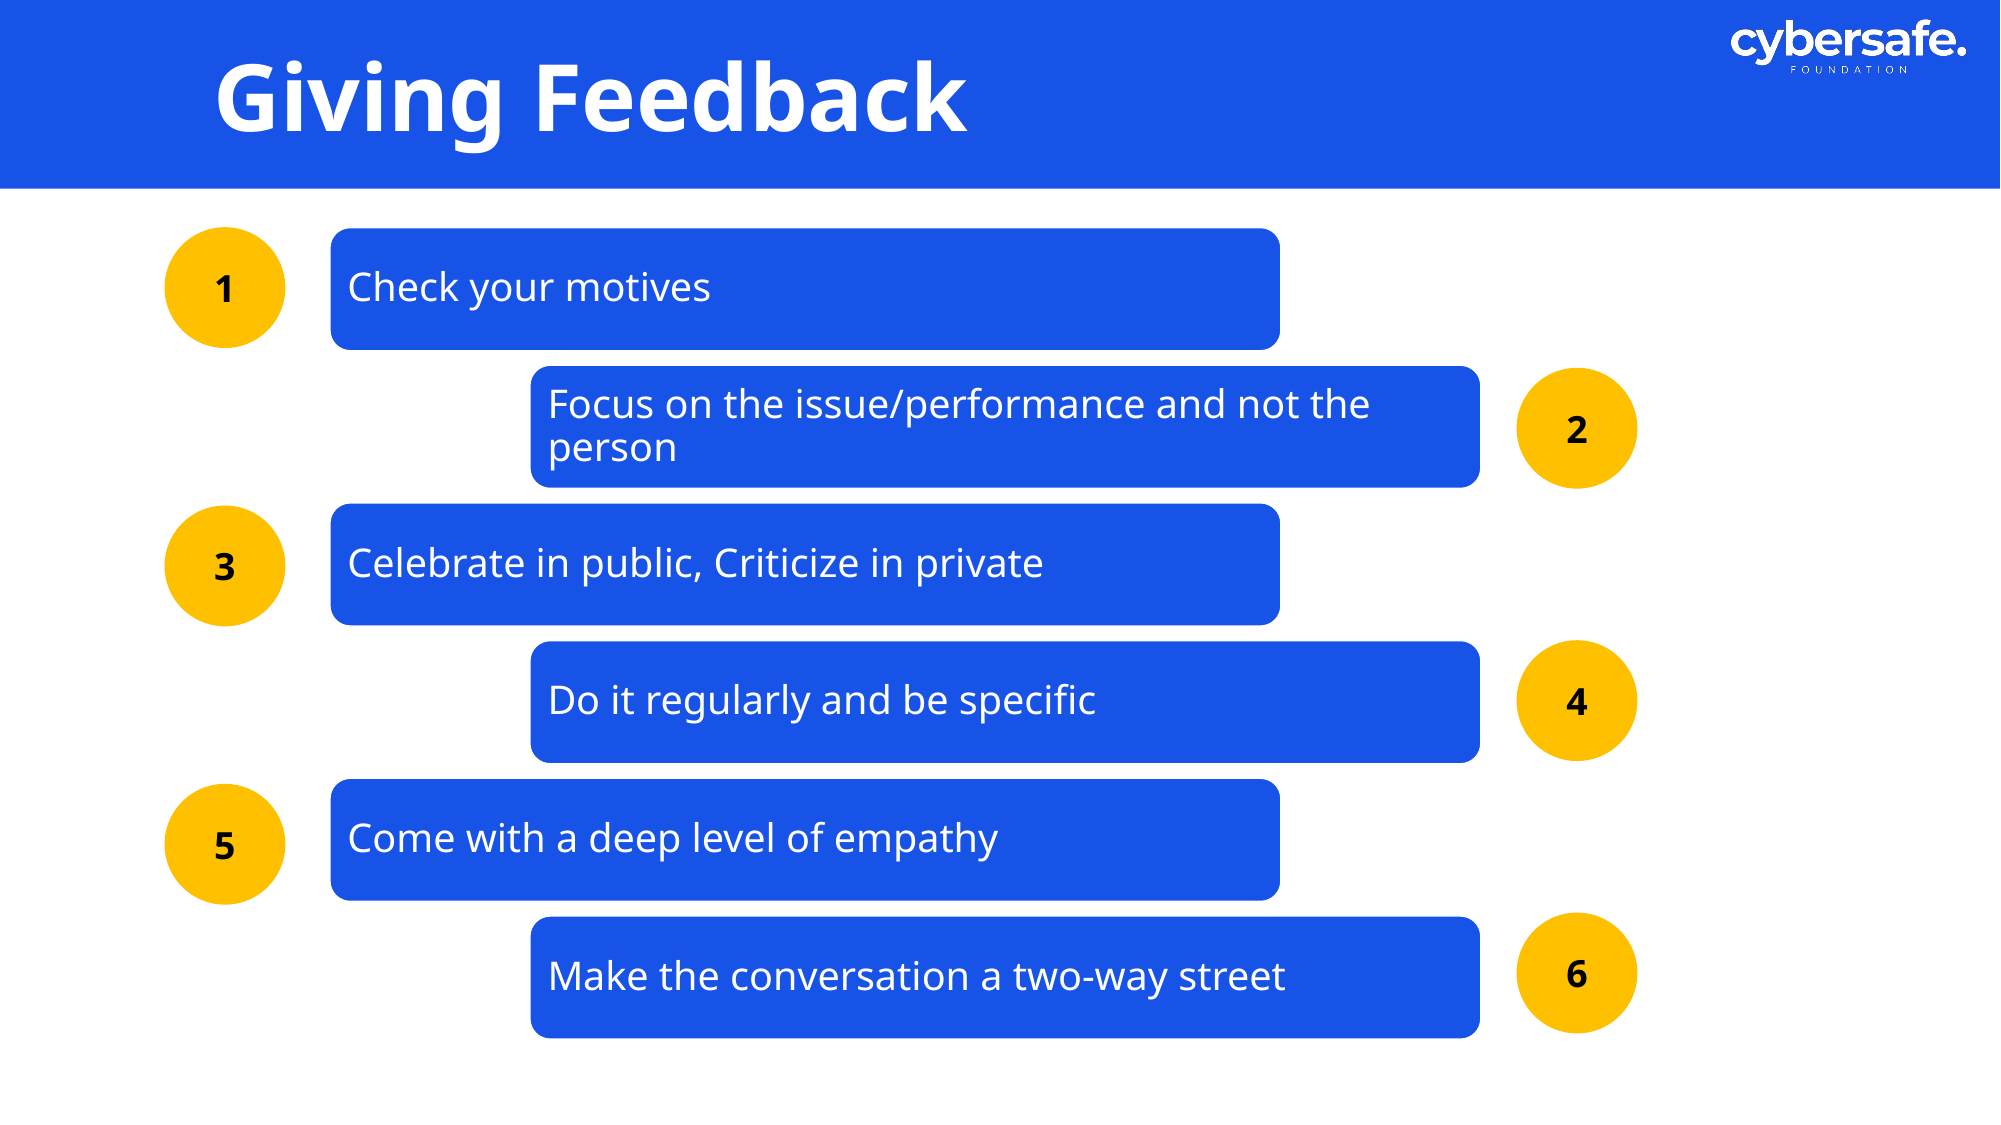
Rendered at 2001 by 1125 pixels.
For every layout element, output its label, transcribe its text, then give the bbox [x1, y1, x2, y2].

text_box Make the conversation a two-way street [528, 914, 1483, 1041]
text_box Check your motives [328, 226, 1283, 353]
text_box Celebrate in public, Criticize in private [328, 501, 1283, 628]
picture [1699, 0, 2000, 100]
text_box 4 [1515, 639, 1639, 763]
text_box 6 [1515, 911, 1639, 1035]
text_box 2 [1515, 366, 1639, 490]
text_box 3 [163, 504, 287, 628]
text_box Focus on the issue/performance and not the person [528, 363, 1483, 490]
title Giving Feedback [198, 30, 1845, 158]
text_box 5 [163, 782, 287, 906]
text_box Come with a deep level of empathy [328, 776, 1283, 903]
text_box Do it regularly and be specific [528, 639, 1483, 766]
text_box 1 [163, 226, 287, 350]
